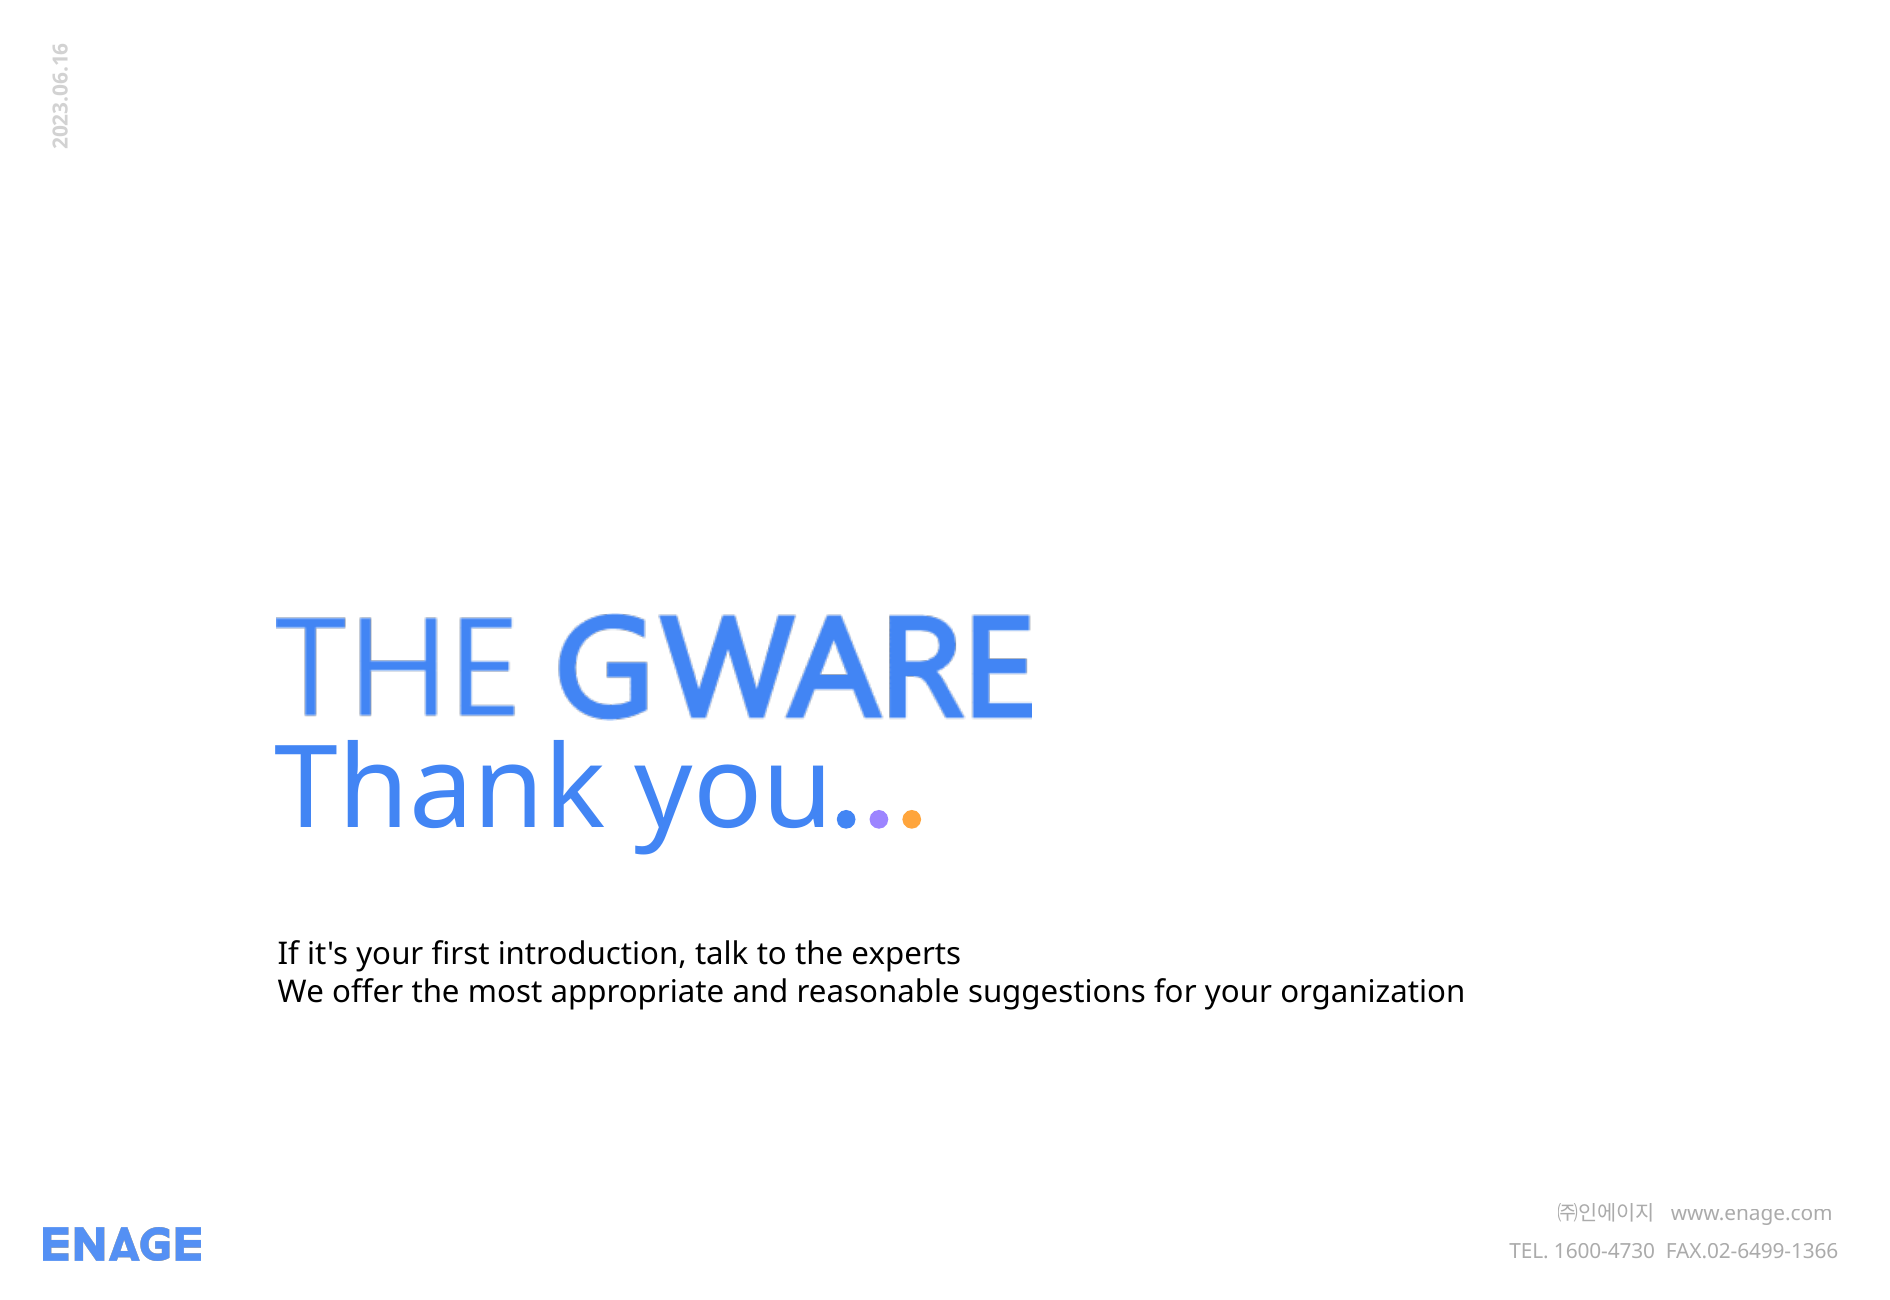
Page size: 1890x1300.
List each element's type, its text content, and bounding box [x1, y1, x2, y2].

text_box If it's your first introduction, talk to the experts We offer the most appropriate and reasonable suggestions for your organization [263, 925, 1482, 1016]
text_box Thank you [259, 705, 849, 858]
text_box ㈜인에이지 www.enage.com TEL. 1600-4730 FAX.02-6499-1366 [1174, 1180, 1853, 1270]
text_box [901, 808, 923, 830]
text_box [868, 808, 890, 830]
text_box [835, 808, 857, 830]
text_box 2023.06.16 [26, 0, 80, 165]
picture [276, 613, 1032, 721]
picture [43, 1227, 201, 1261]
